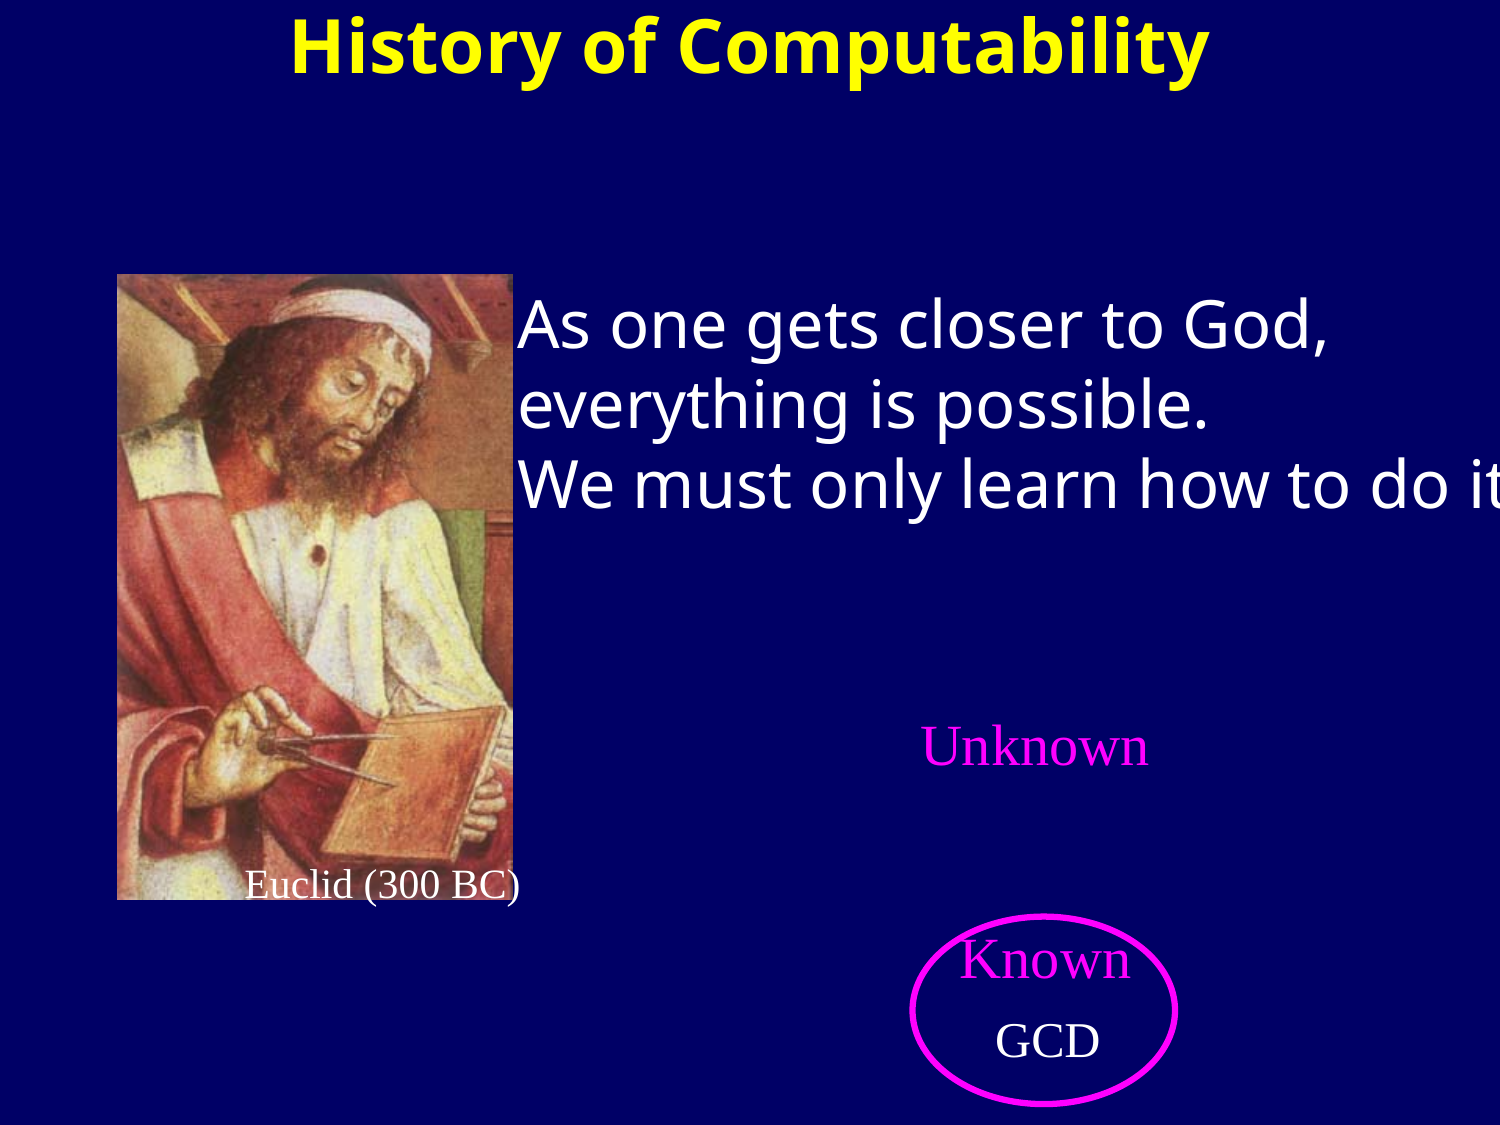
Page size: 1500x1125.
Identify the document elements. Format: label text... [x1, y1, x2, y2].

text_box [874, 699, 1196, 1105]
text_box History of Computability [112, 0, 1388, 138]
text_box As one gets closer to God, everything is possible. We must only learn how to do it. [513, 274, 1500, 530]
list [116, 274, 513, 901]
text_box Euclid (300 BC) [199, 849, 566, 915]
